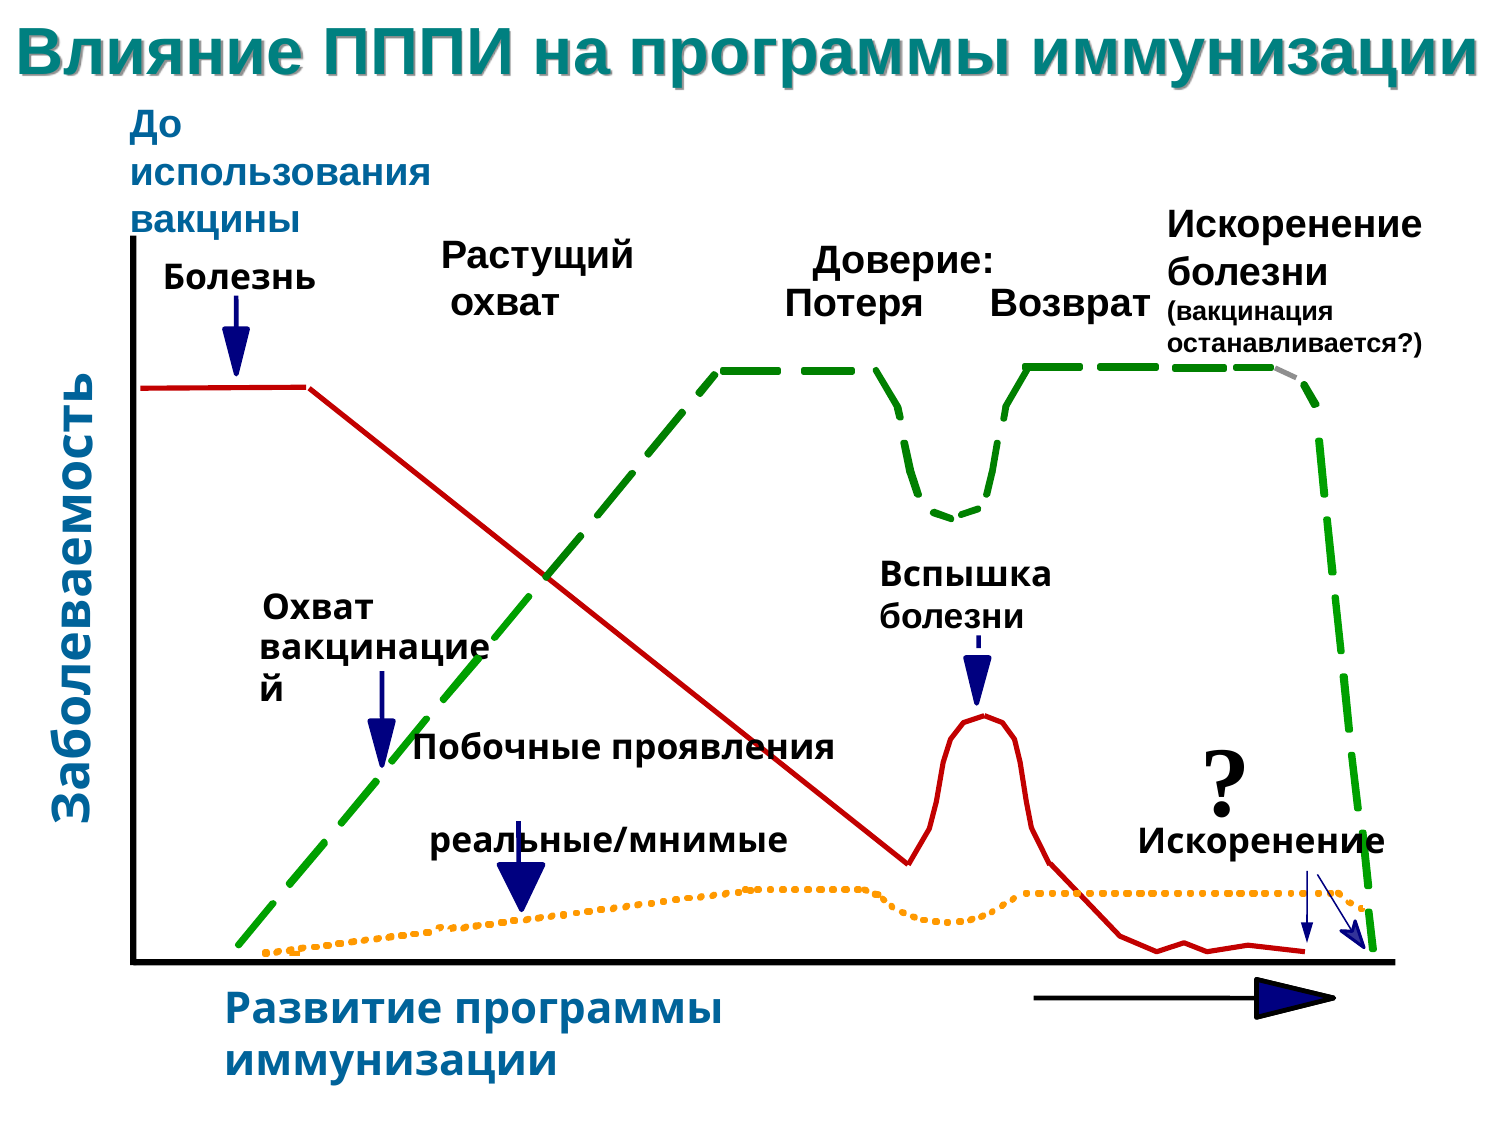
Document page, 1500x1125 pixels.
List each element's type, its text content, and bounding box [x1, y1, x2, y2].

text_box [12, 1043, 1482, 1089]
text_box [878, 550, 1112, 704]
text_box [162, 254, 363, 375]
text_box До использования вакцины [129, 98, 439, 167]
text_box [1099, 365, 1273, 371]
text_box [264, 888, 1137, 955]
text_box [440, 229, 701, 330]
text_box Развитие программы иммунизации [223, 979, 1044, 1050]
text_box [908, 715, 1051, 866]
text_box Заболеваемость [37, 323, 80, 826]
text_box Искоренение болезни (вакцинация останавливается?) [1166, 198, 1462, 250]
text_box [1054, 865, 1119, 887]
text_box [237, 368, 853, 947]
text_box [1033, 979, 1335, 1018]
text_box Влияние ПППИ на программы иммунизации [0, 0, 1500, 64]
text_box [874, 365, 1081, 521]
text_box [1274, 367, 1375, 816]
text_box ? [1200, 716, 1250, 802]
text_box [1136, 817, 1426, 949]
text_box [762, 234, 1163, 330]
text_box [411, 723, 848, 911]
